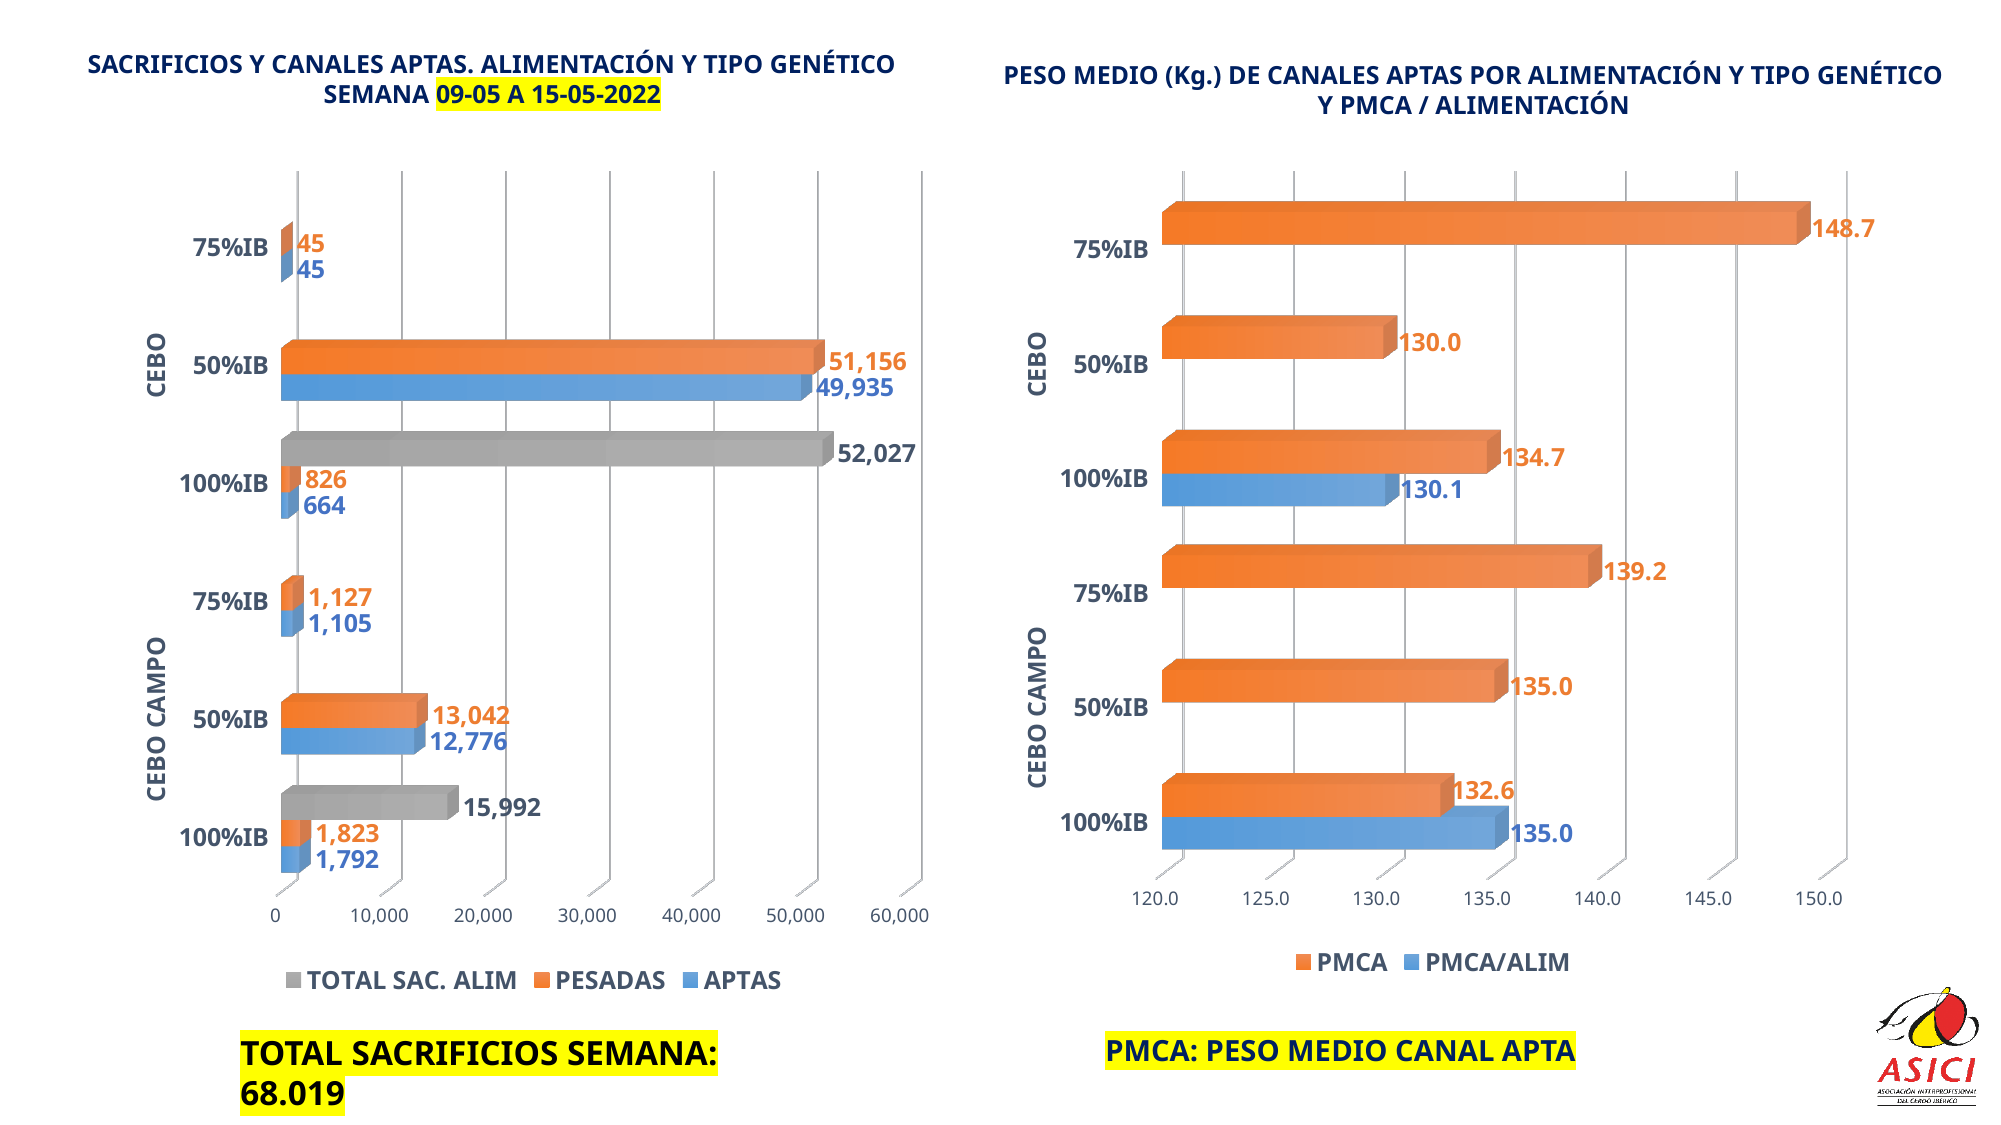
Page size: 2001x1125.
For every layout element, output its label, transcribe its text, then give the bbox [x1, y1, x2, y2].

text_box PMCA: PESO MEDIO CANAL APTA [1090, 1025, 1491, 1067]
text_box PESO MEDIO (Kg.) DE CANALES APTAS POR ALIMENTACIÓN Y TIPO GENÉTICO Y PMCA / ALIMENTACIÓN [988, 51, 1960, 127]
text_box TOTAL SACRIFICIOS SEMANA: 68.019 [225, 1025, 844, 1120]
chart [113, 154, 955, 1003]
picture [1875, 985, 1979, 1107]
chart [999, 154, 1876, 986]
text_box SACRIFICIOS Y CANALES APTAS. ALIMENTACIÓN Y TIPO GENÉTICO SEMANA 09-05 A 15-05-2022 [72, 41, 912, 116]
